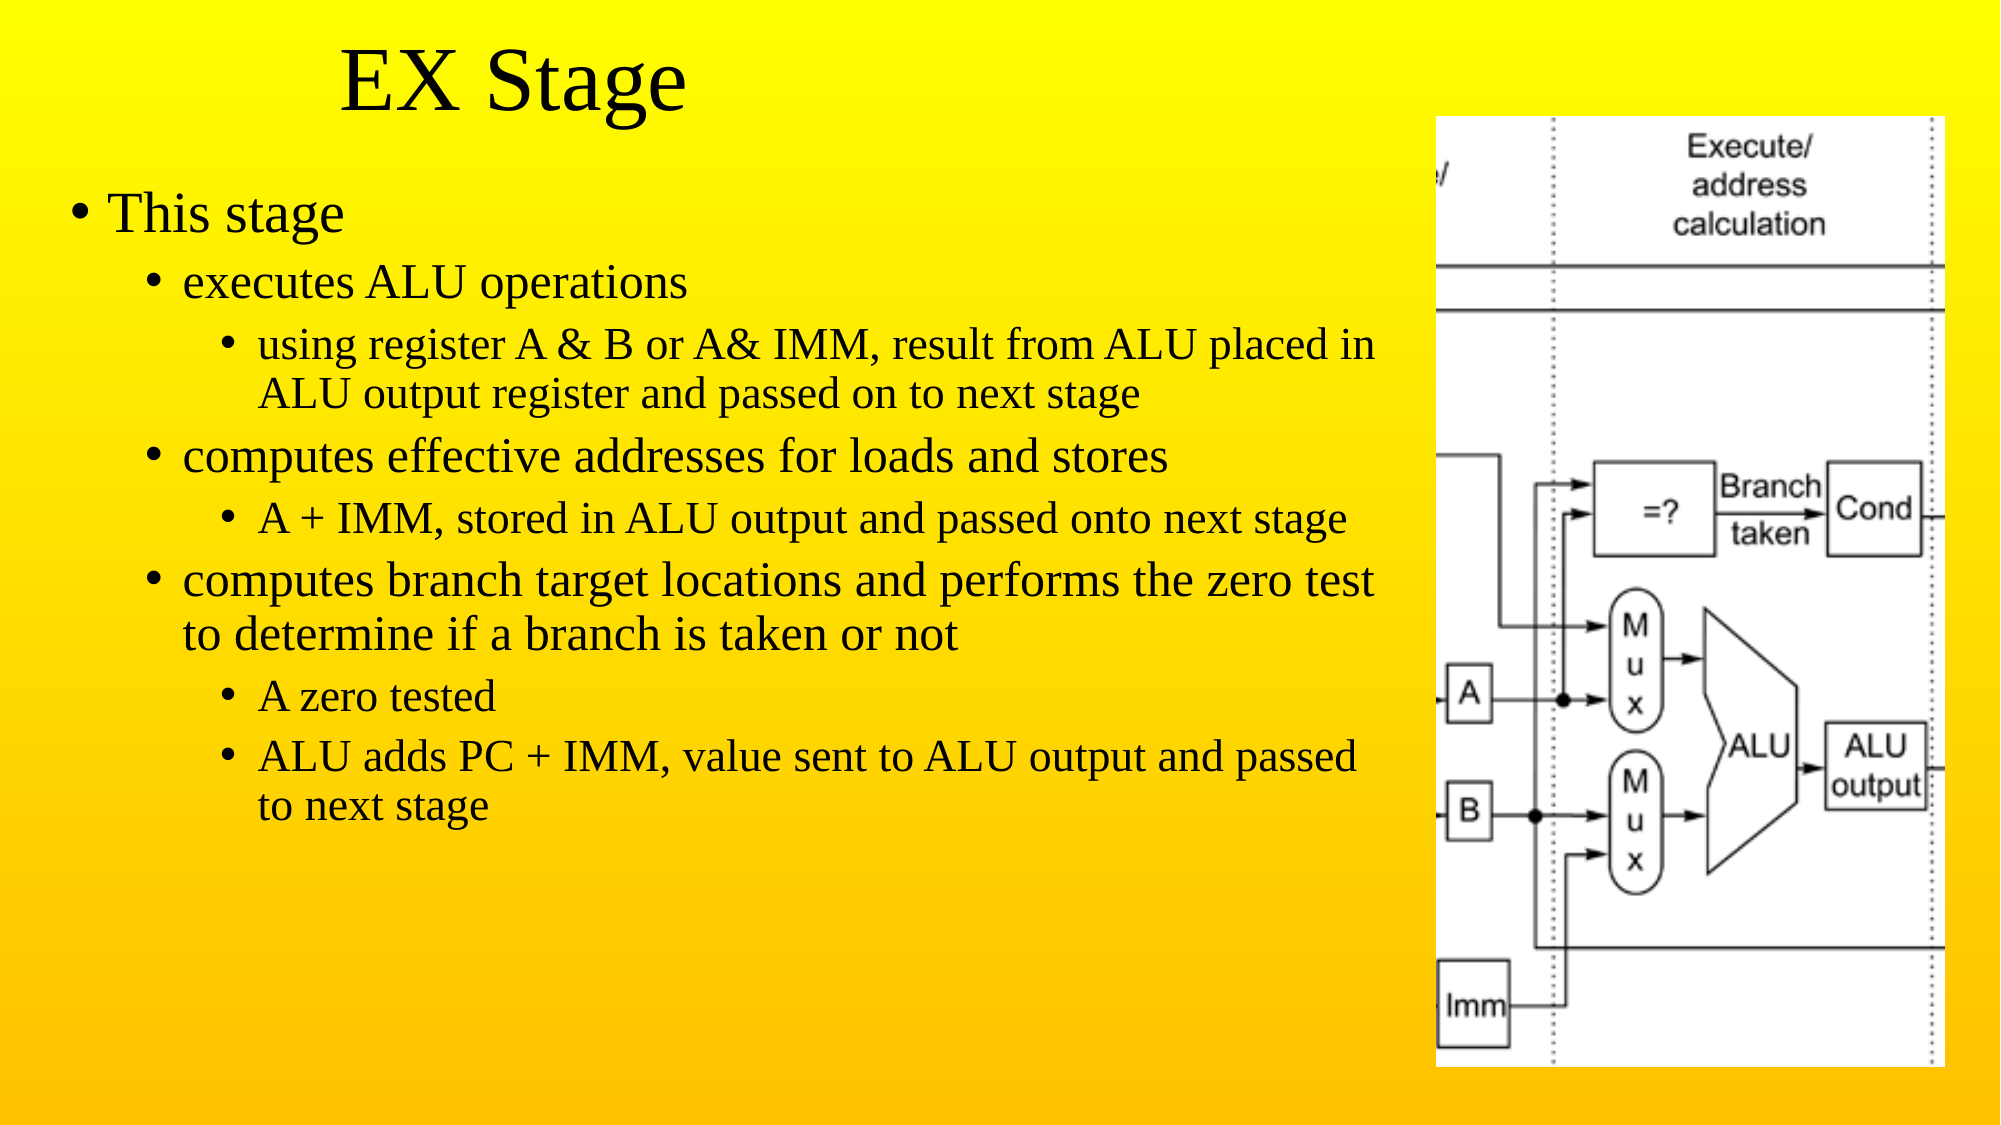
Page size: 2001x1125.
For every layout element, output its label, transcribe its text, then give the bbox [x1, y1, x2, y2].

picture [1436, 116, 1945, 1067]
list This stage executes ALU operations using register A & B or A& IMM, result from ALU placed in ALU output register and passed on to next stage computes effective addresses for loads and stores A + IMM, stored in ALU output and passed onto next stage computes branch target locations and performs the zero test to determine if a branch is taken or not A zero tested ALU adds PC + IMM, value sent to ALU output and passed to next stage [55, 174, 1392, 1100]
title EX Stage [324, 0, 1675, 175]
